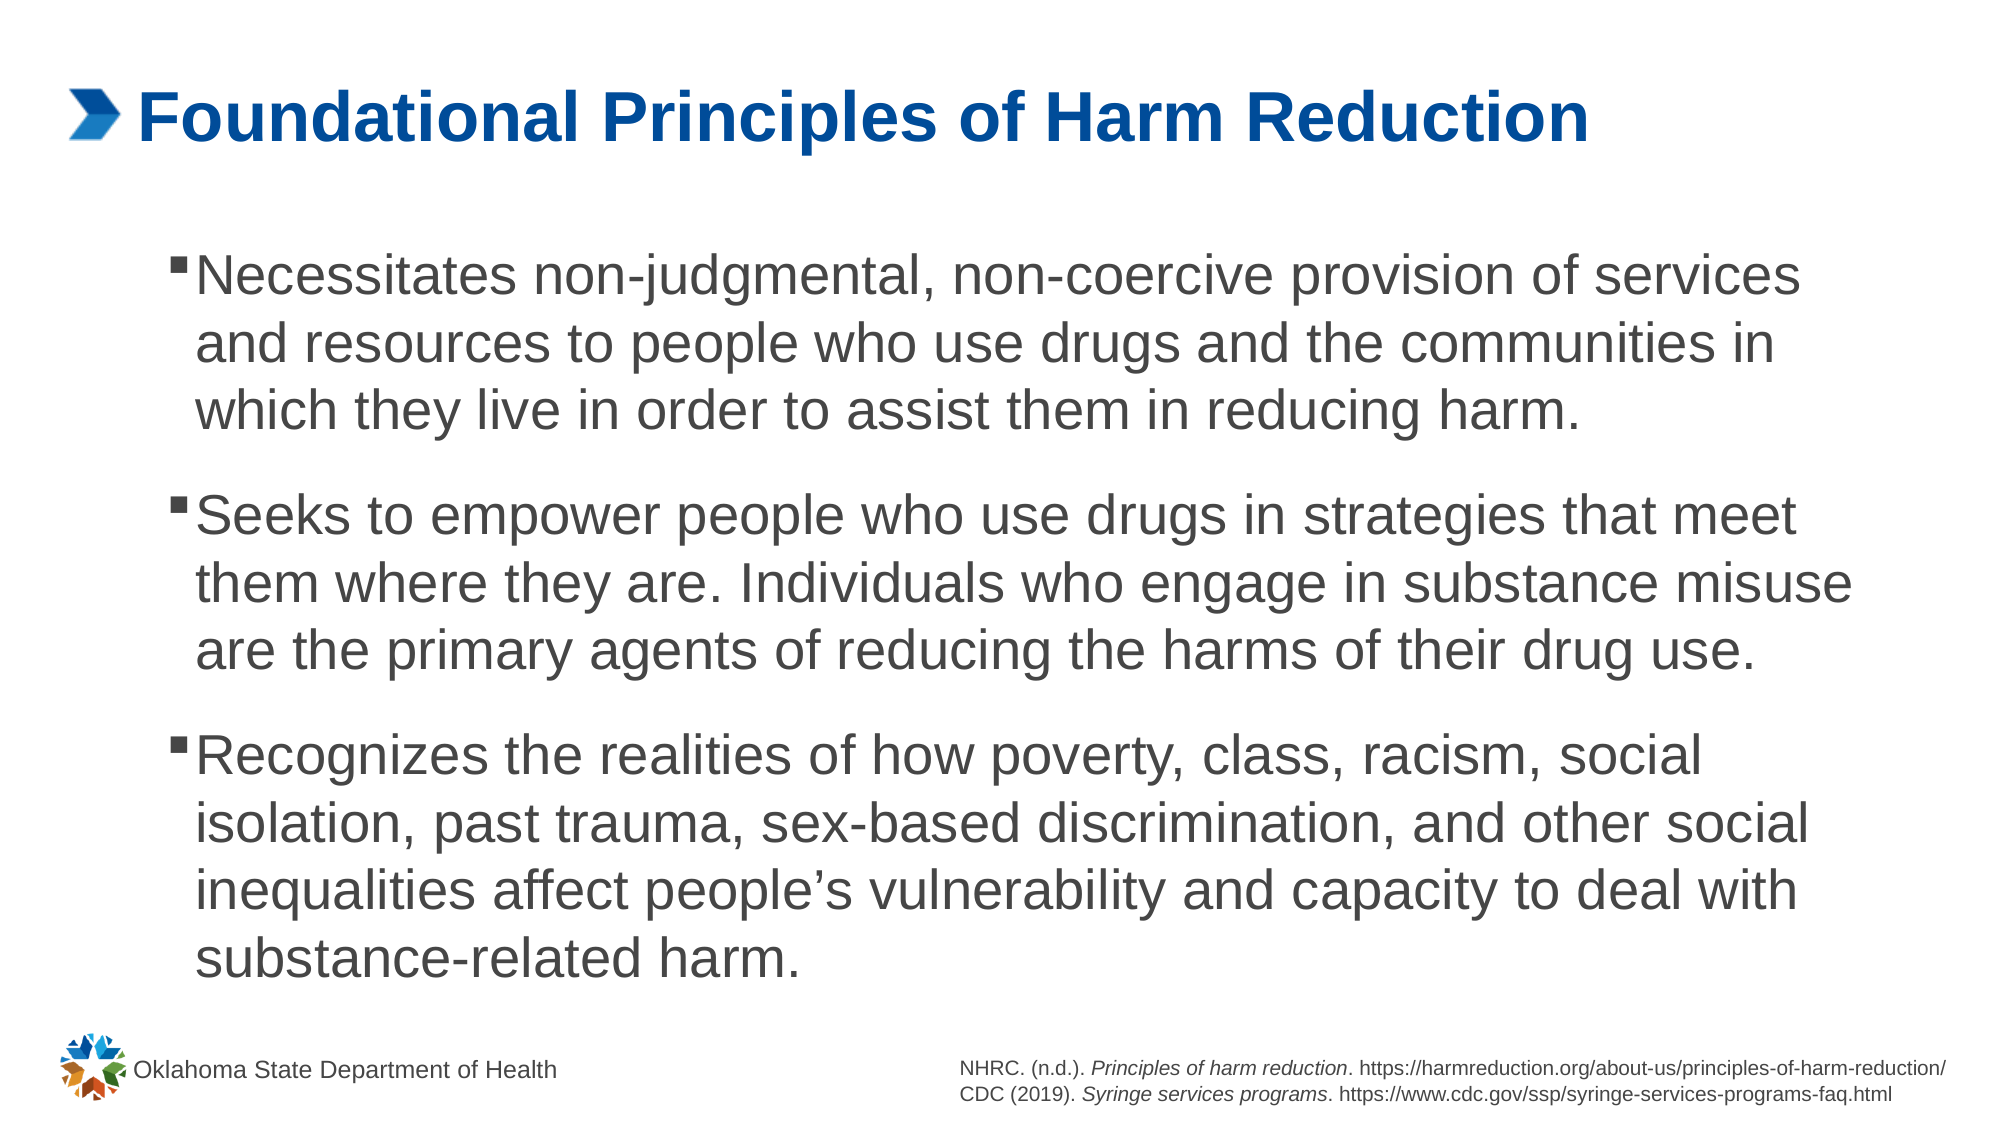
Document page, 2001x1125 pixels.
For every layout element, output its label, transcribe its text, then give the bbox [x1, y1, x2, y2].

list Necessitates non-judgmental, non-coercive provision of services and resources to people who use drugs and the communities in which they live in order to assist them in reducing harm. Seeks to empower people who use drugs in strategies that meet them where they are. Individuals who engage in substance misuse are the primary agents of reducing the harms of their drug use. Recognizes the realities of how poverty, class, racism, social isolation, past trauma, sex-based discrimination, and other social inequalities affect people’s vulnerability and capacity to deal with substance-related harm. [108, 231, 1892, 1013]
picture [54, 1028, 134, 1105]
footer Oklahoma State Department of Health [118, 1046, 944, 1079]
picture [68, 88, 122, 141]
text_box NHRC. (n.d.). Principles of harm reduction. https://harmreduction.org/about-us/principles-of-harm-reduction/ CDC (2019). Syringe services programs. https://www.cdc.gov/ssp/syringe-services-programs-faq.html [944, 1045, 1972, 1114]
title Foundational Principles of Harm Reduction [123, 63, 1906, 169]
